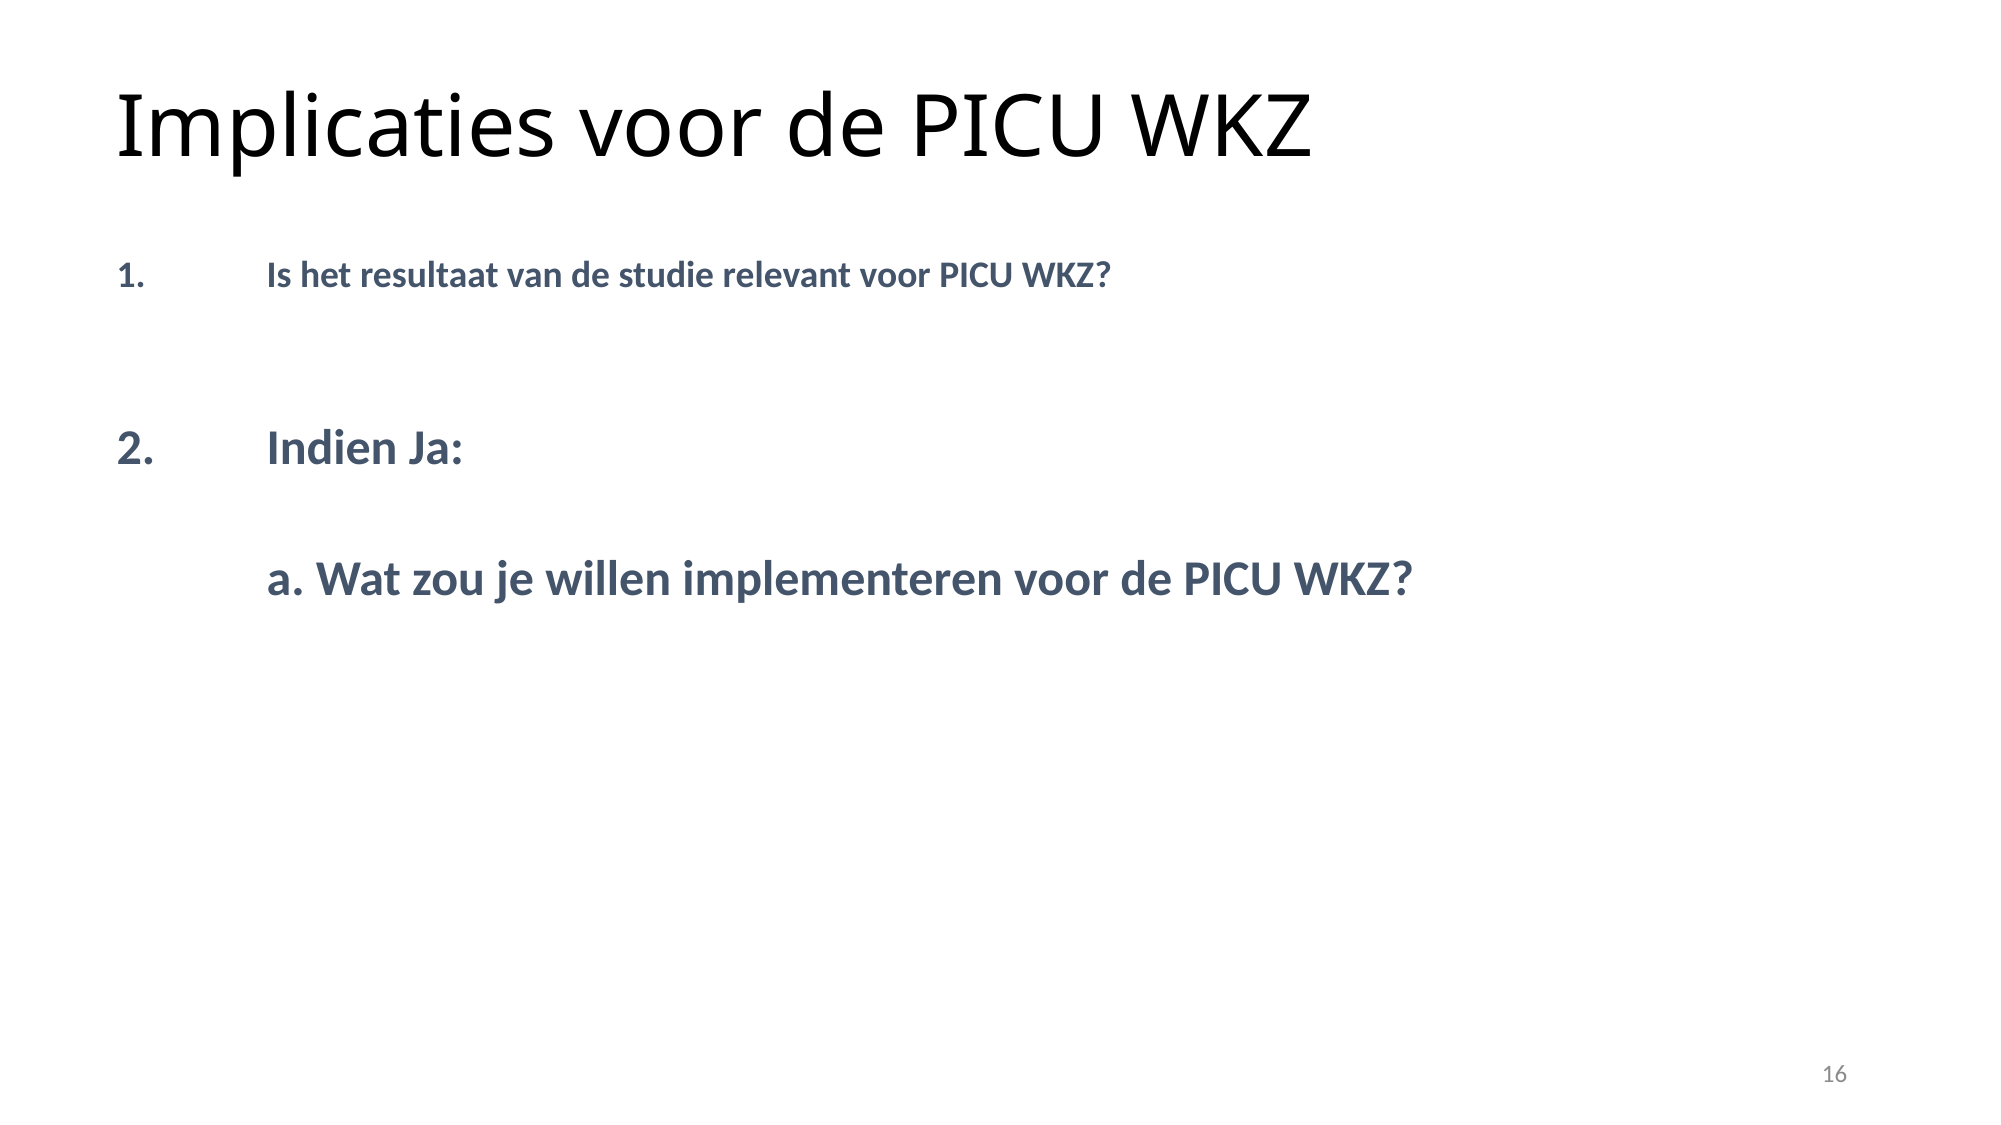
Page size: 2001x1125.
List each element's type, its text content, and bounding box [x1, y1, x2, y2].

title Implicaties voor de PICU WKZ [101, 75, 1903, 184]
slide_number 16 [1412, 1042, 1863, 1103]
list 1. Is het resultaat van de studie relevant voor PICU WKZ? 2. Indien Ja: a. Wat zou je willen implementeren voor de PICU WKZ? [101, 250, 1901, 960]
